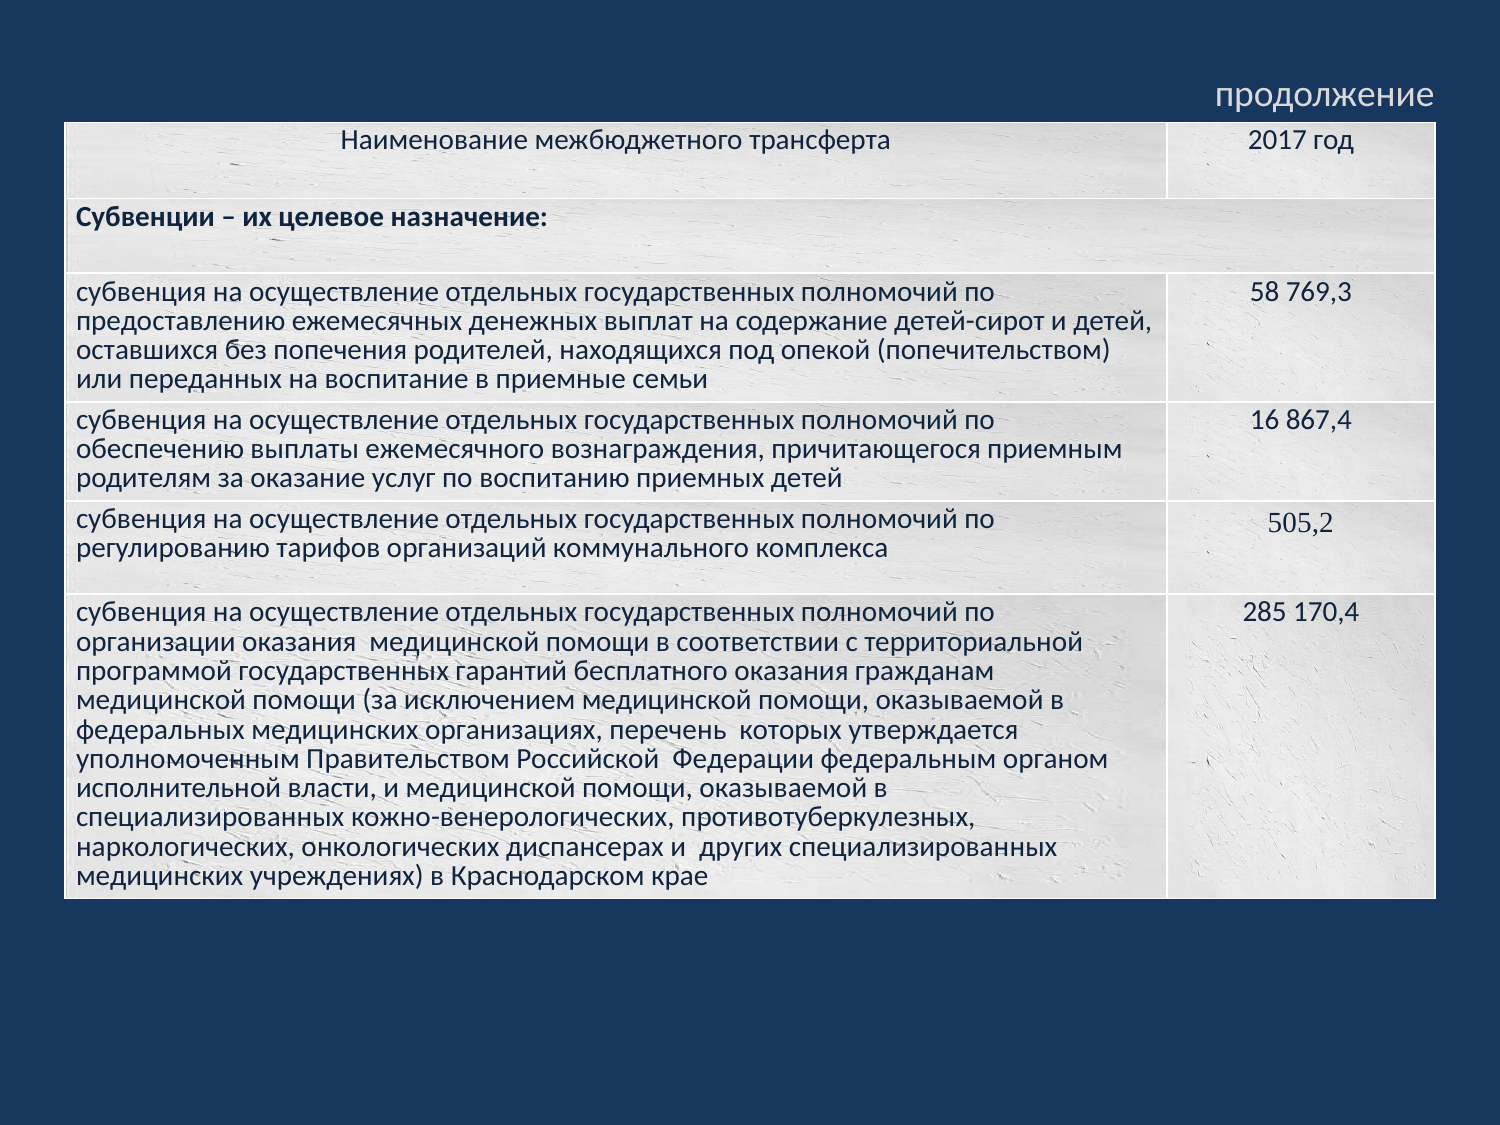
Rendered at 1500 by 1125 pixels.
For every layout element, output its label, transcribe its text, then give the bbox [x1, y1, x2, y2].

table_cell 58 769,3 [1168, 274, 1434, 401]
table_cell субвенция на осуществление отдельных государственных полномочий по предоставлению ежемесячных денежных выплат на содержание детей-сирот и детей, оставшихся без попечения родителей, находящихся под опекой (попечительством) или переданных на воспитание в приемные семьи [66, 274, 1166, 401]
table_header 2017 год [1168, 123, 1434, 198]
table_cell субвенция на осуществление отдельных государственных полномочий по обеспечению выплаты ежемесячного вознаграждения, причитающегося приемным родителям за оказание услуг по воспитанию приемных детей [66, 403, 1166, 500]
table_header Наименование межбюджетного трансферта [66, 123, 1166, 198]
table_cell 505,2 [1168, 502, 1434, 593]
table_cell Субвенции – их целевое назначение: [66, 199, 1434, 272]
text_box продолжение [1142, 61, 1450, 122]
table_cell 16 867,4 [1168, 403, 1434, 500]
table_cell 285 170,4 [1168, 595, 1434, 898]
table_cell субвенция на осуществление отдельных государственных полномочий по организации оказания медицинской помощи в соответствии с территориальной программой государственных гарантий бесплатного оказания гражданам медицинской помощи (за исключением медицинской помощи, оказываемой в федеральных медицинских организациях, перечень которых утверждается уполномоченным Правительством Российской Федерации федеральным органом исполнительной власти, и медицинской помощи, оказываемой в специализированных кожно-венерологических, противотуберкулезных, наркологических, онкологических диспансерах и других специализированных медицинских учреждениях) в Краснодарском крае [66, 595, 1166, 898]
table_cell субвенция на осуществление отдельных государственных полномочий по регулированию тарифов организаций коммунального комплекса [66, 502, 1166, 593]
